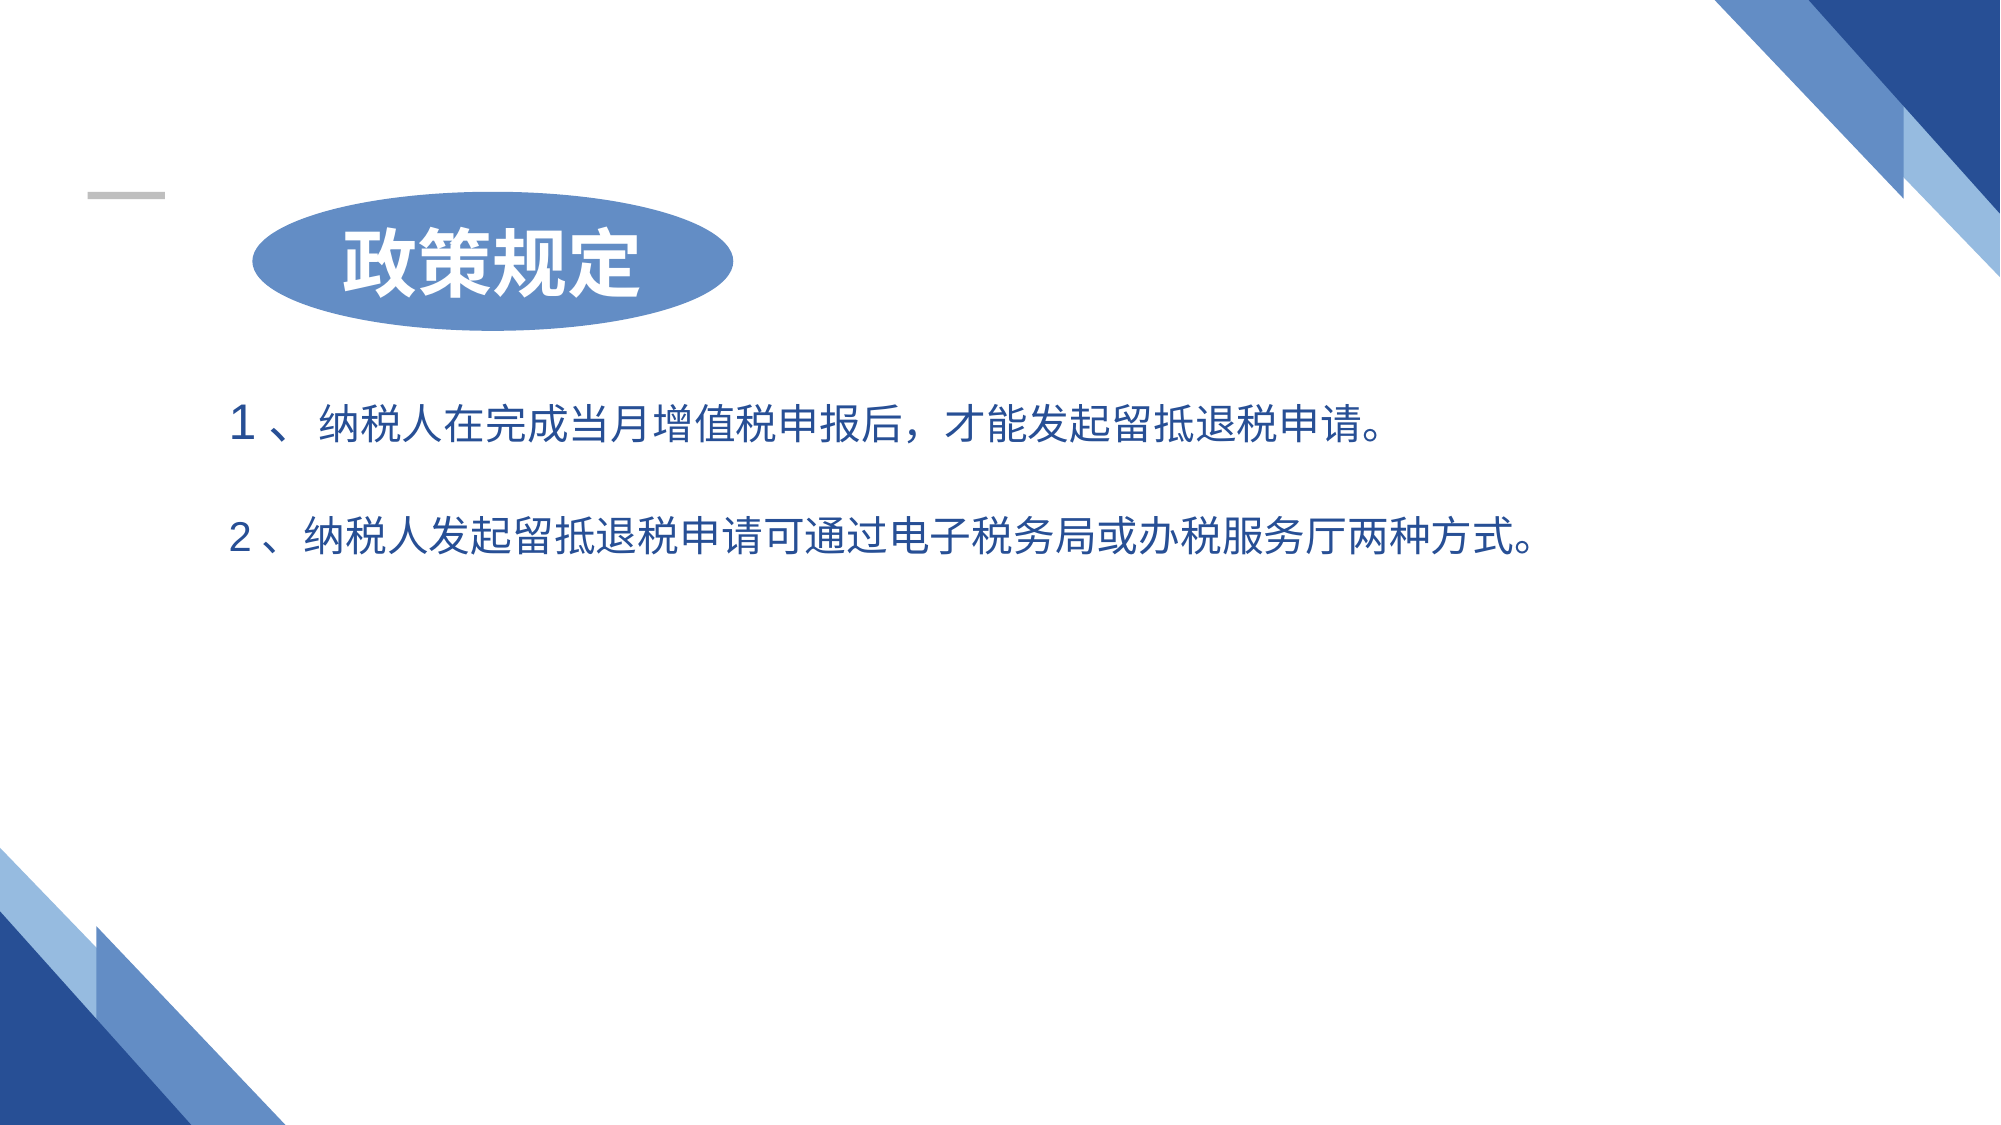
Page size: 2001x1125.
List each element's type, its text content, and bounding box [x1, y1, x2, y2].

text_box 政策规定 [252, 191, 734, 331]
text_box 1、纳税人在完成当月增值税申报后，才能发起留抵退税申请。 2、纳税人发起留抵退税申请可通过电子税务局或办税服务厅两种方式。 [213, 382, 1719, 733]
text_box [87, 191, 166, 200]
